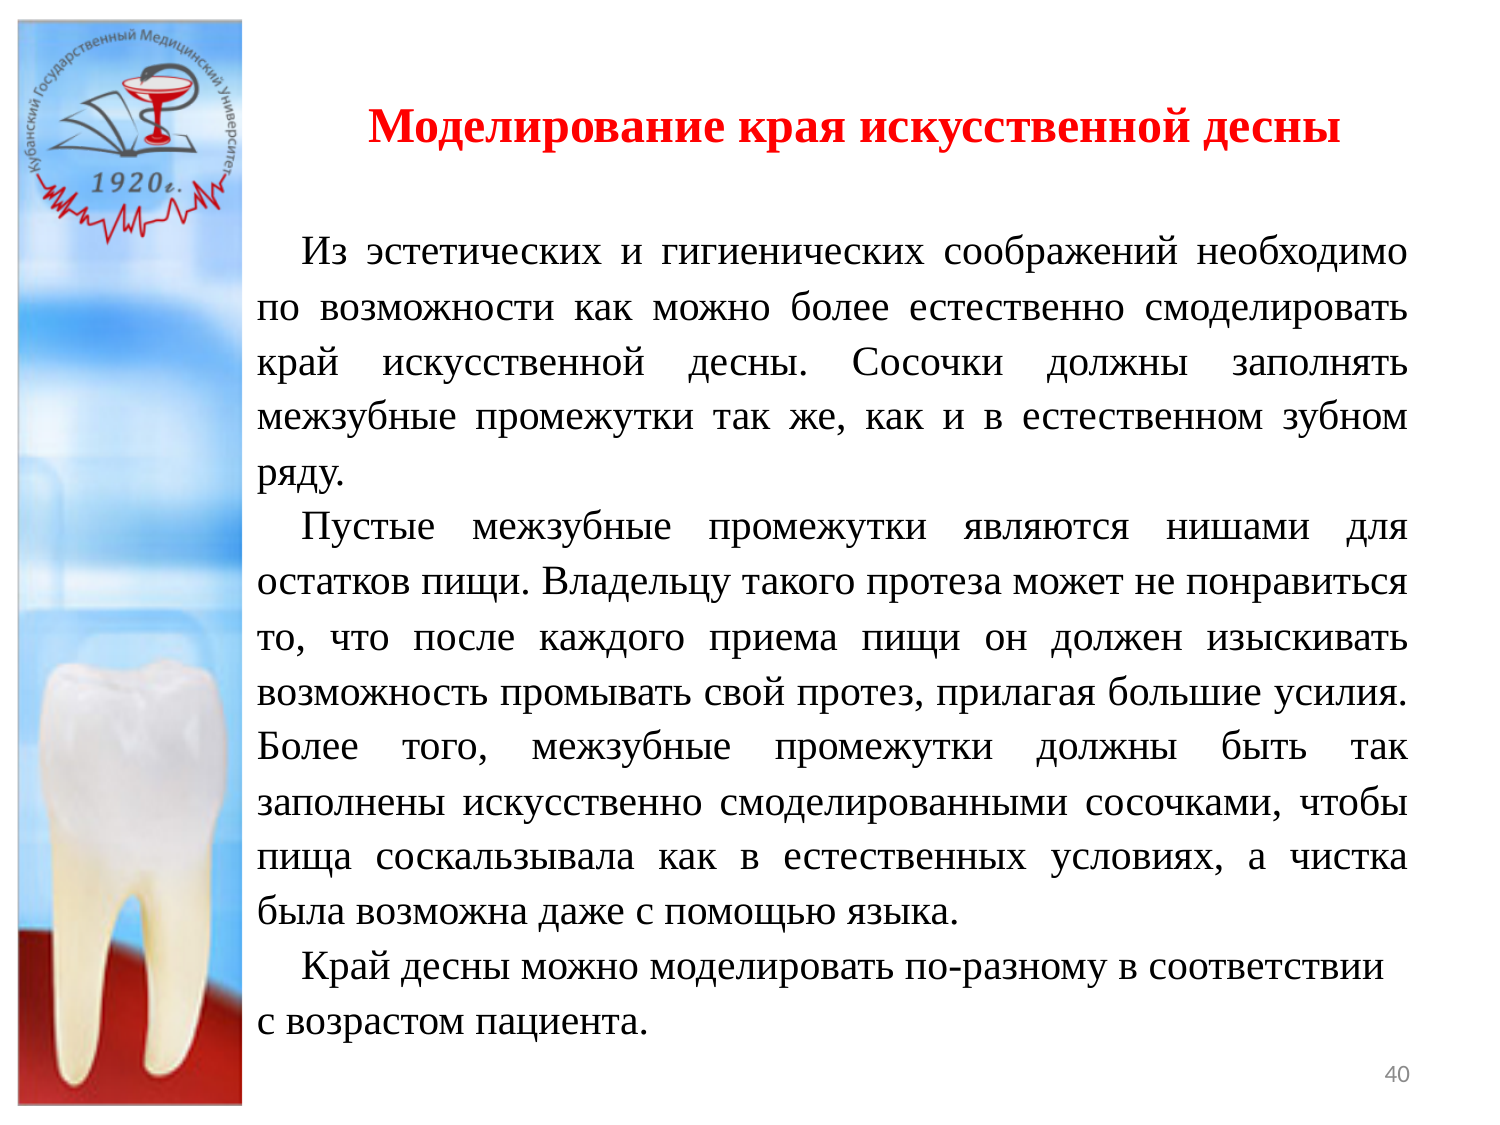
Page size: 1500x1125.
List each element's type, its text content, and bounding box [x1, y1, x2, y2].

text_box Моделирование края искусственной десны Из эстетических и гигиенических соображений необходимо по возможности как можно более естественно смоделировать край искусственной десны. Сосочки должны заполнять межзубные промежутки так же, как и в естественном зубном ряду. Пустые межзубные промежутки являются нишами для остатков пищи. Владельцу такого протеза может не понравиться то, что после каждого приема пищи он должен изыскивать возможность промывать свой протез, прилагая большие усилия. Более того, межзубные промежутки должны быть так заполнены искусственно смоделированными сосочками, чтобы пища соскальзывала как в естественных условиях, а чистка была возможна даже с помощью языка. Край десны можно моделировать по-разному в соответствии с возрастом пациента. [245, 19, 1424, 1051]
picture [17, 18, 243, 1107]
slide_number 40 [1074, 1042, 1425, 1103]
